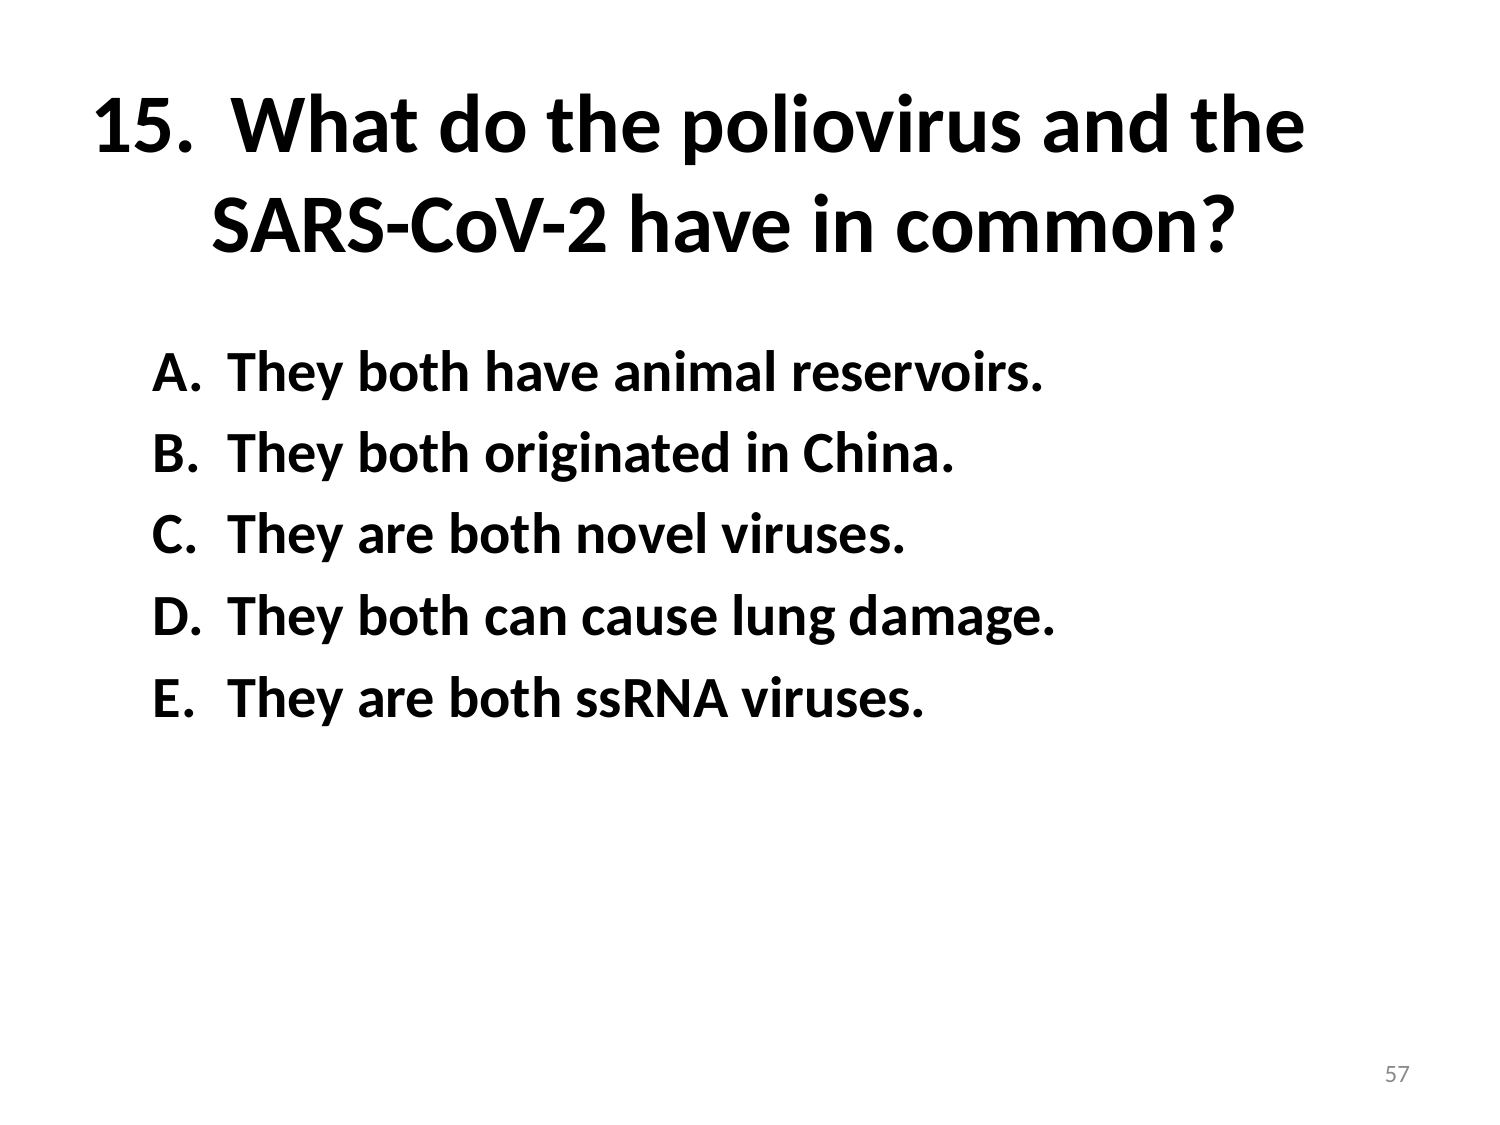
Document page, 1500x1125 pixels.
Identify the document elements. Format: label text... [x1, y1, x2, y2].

list They both have animal reservoirs. They both originated in China. They are both novel viruses. They both can cause lung damage. They are both ssRNA viruses. [126, 325, 1239, 901]
slide_number 57 [1074, 1042, 1425, 1103]
title What do the poliovirus and the SARS-CoV-2 have in common? [75, 75, 1425, 263]
